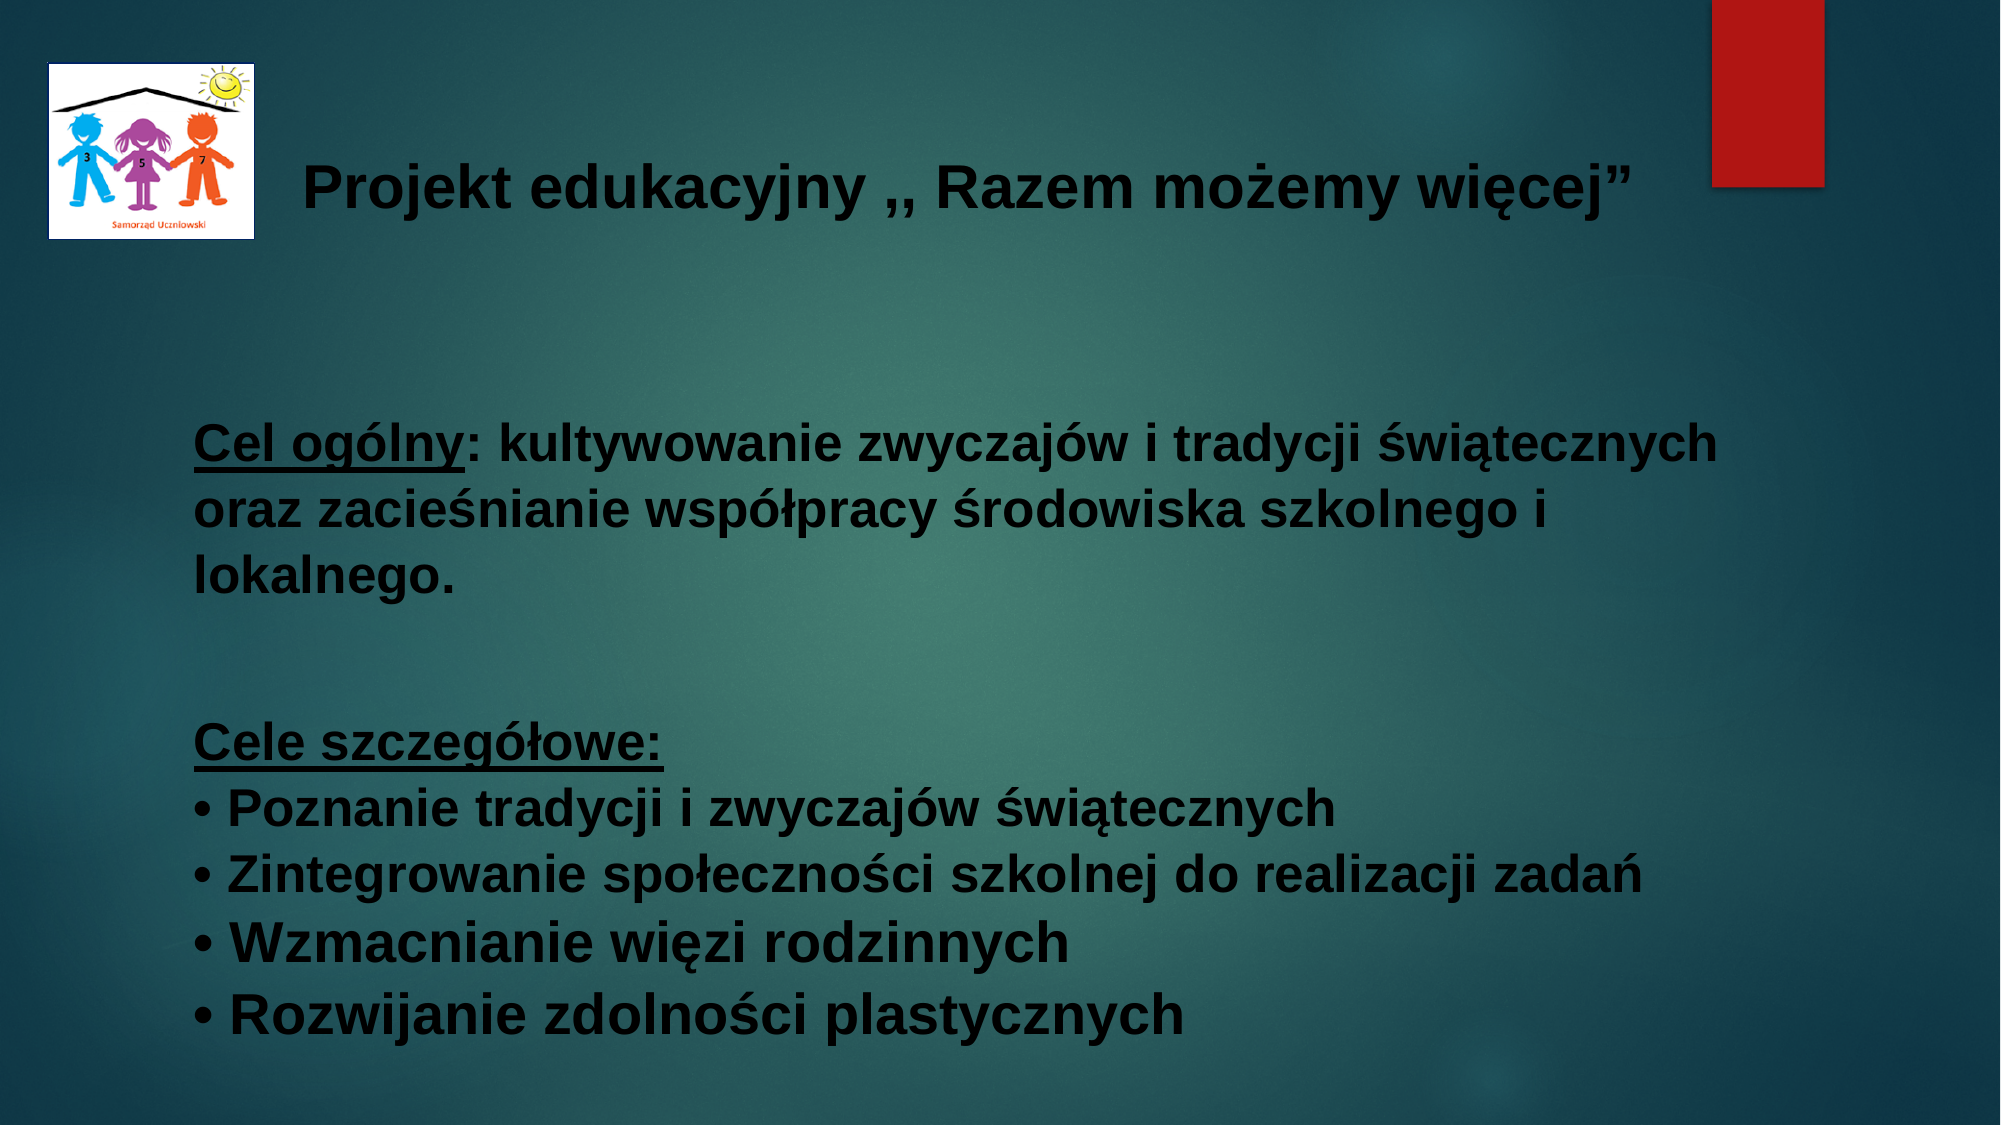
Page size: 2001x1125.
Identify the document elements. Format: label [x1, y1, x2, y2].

picture [0, 0, 1745, 1125]
